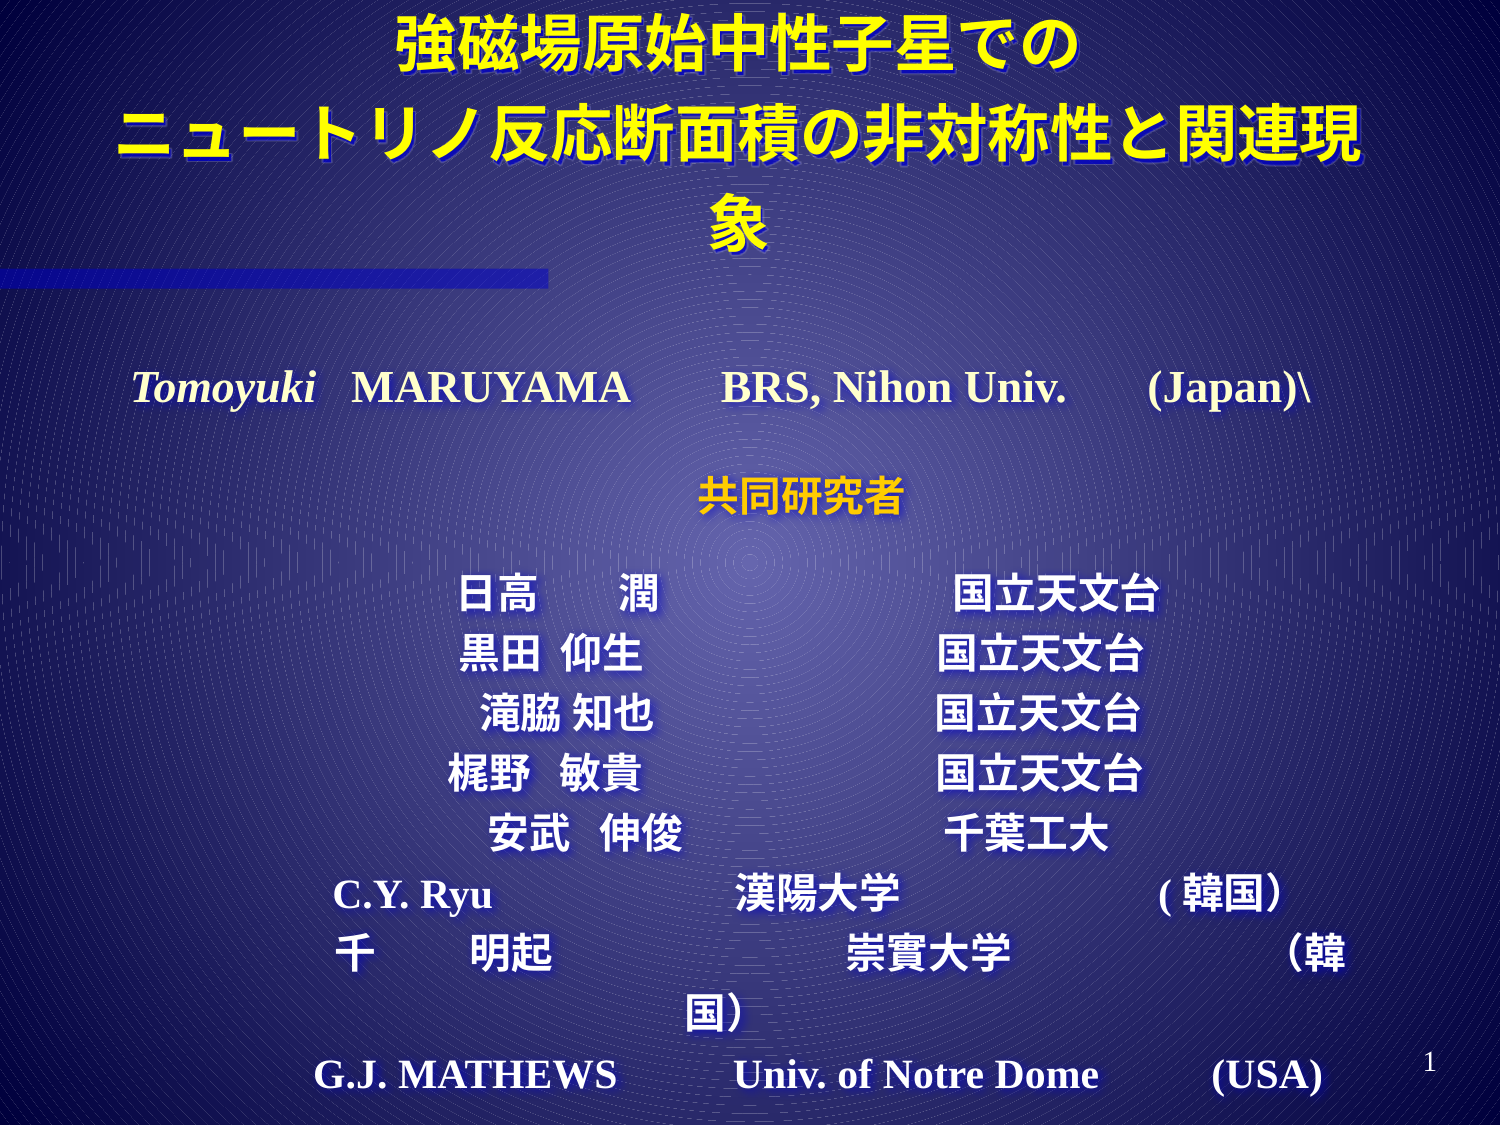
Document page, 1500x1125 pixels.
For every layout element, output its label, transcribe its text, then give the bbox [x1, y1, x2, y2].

title 強磁場原始中性子星での ニュートリノ反応断面積の非対称性と関連現象 [76, 0, 1401, 267]
text_box 1 [1139, 1034, 1453, 1110]
text_box Tomoyuki MARUYAMA BRS, Nihon Univ. (Japan)\ [41, 338, 1353, 409]
text_box 共同研究者 日高 潤 国立天文台 黒田 仰生 国立天文台 滝脇 知也 国立天文台 梶野 敏貴 国立天文台 安武 伸俊 千葉工大 C.Y. Ryu 漢陽大学 (韓国） 千 明起 崇實大学 （韓国） G.J. MATHEWS Univ. of Notre Dome (USA) [64, 452, 1388, 1073]
